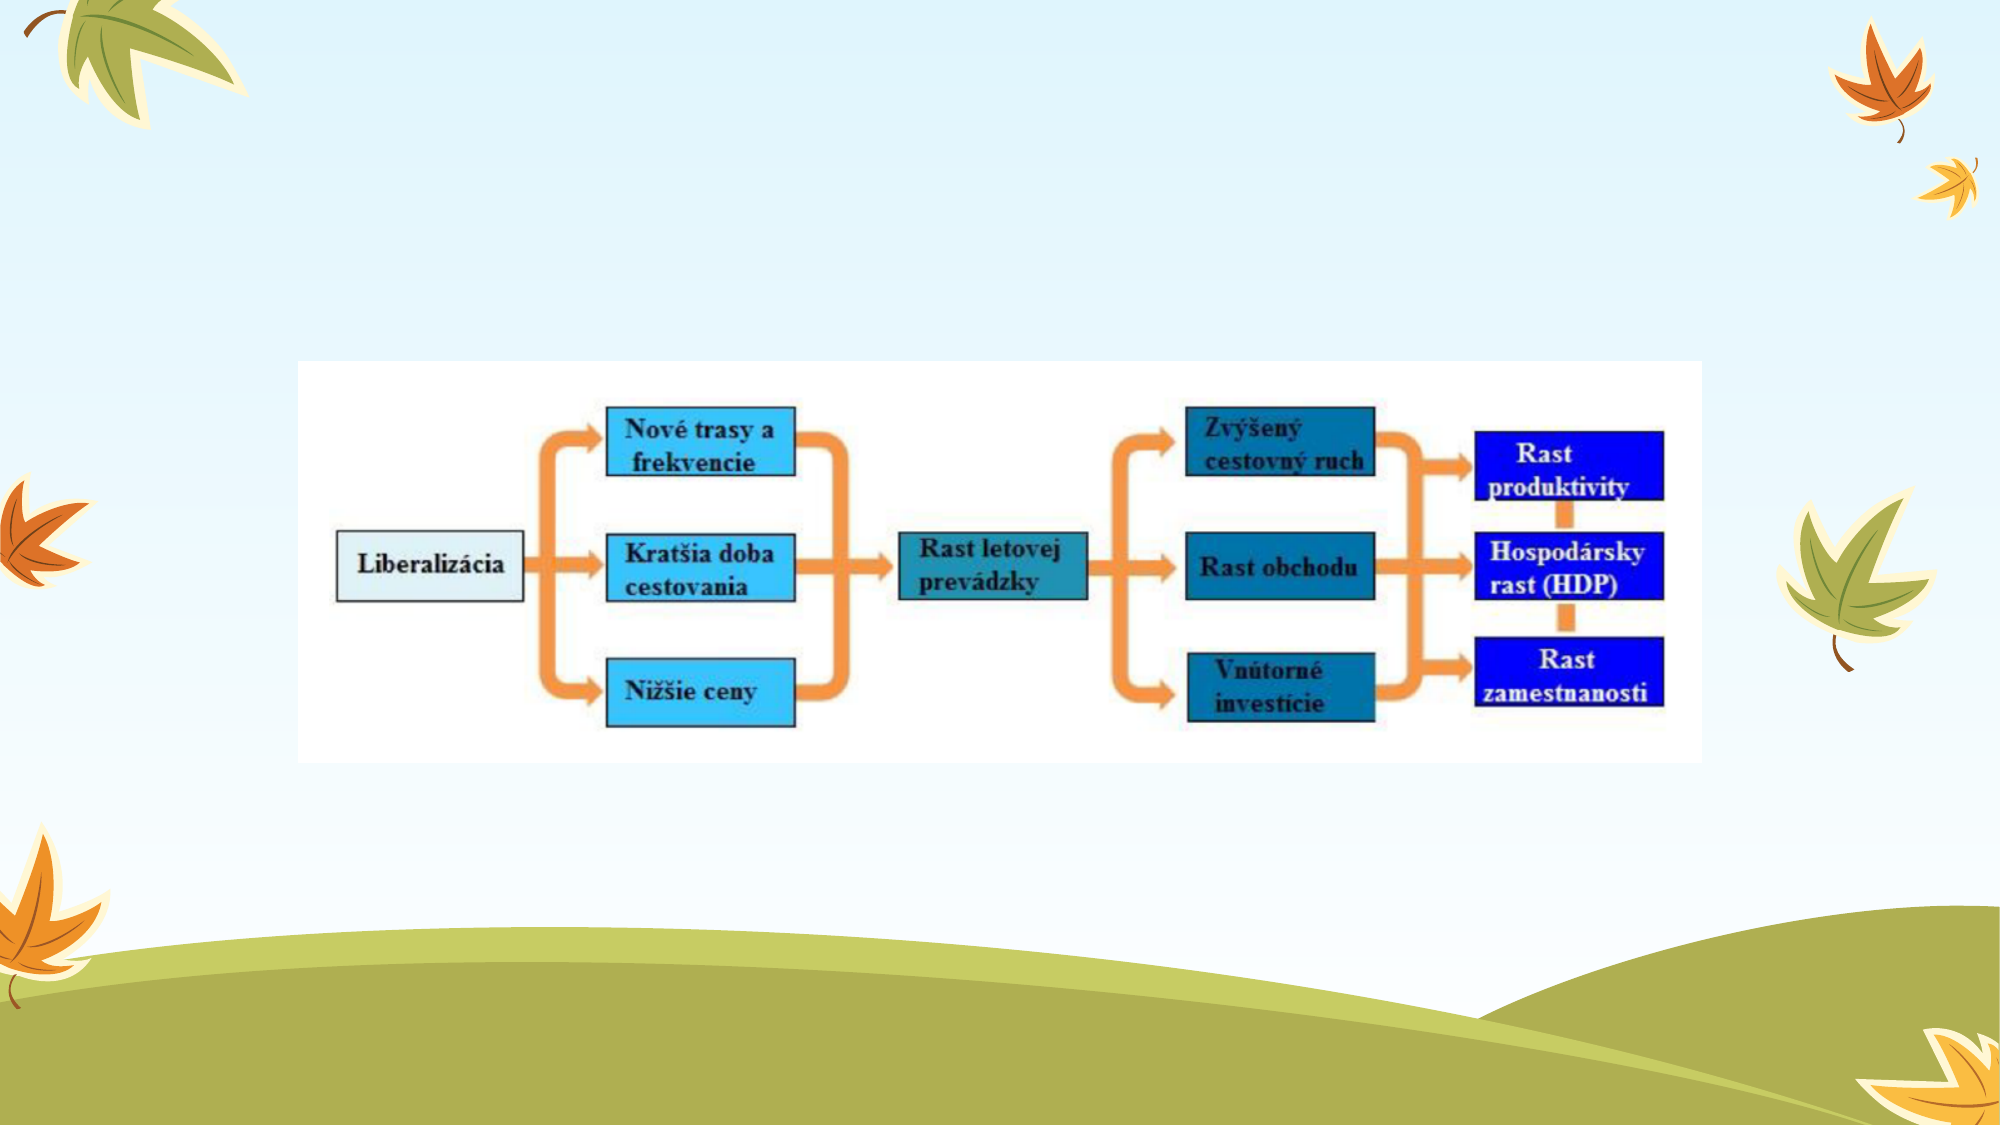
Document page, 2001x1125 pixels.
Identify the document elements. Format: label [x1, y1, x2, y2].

picture [298, 361, 1702, 764]
